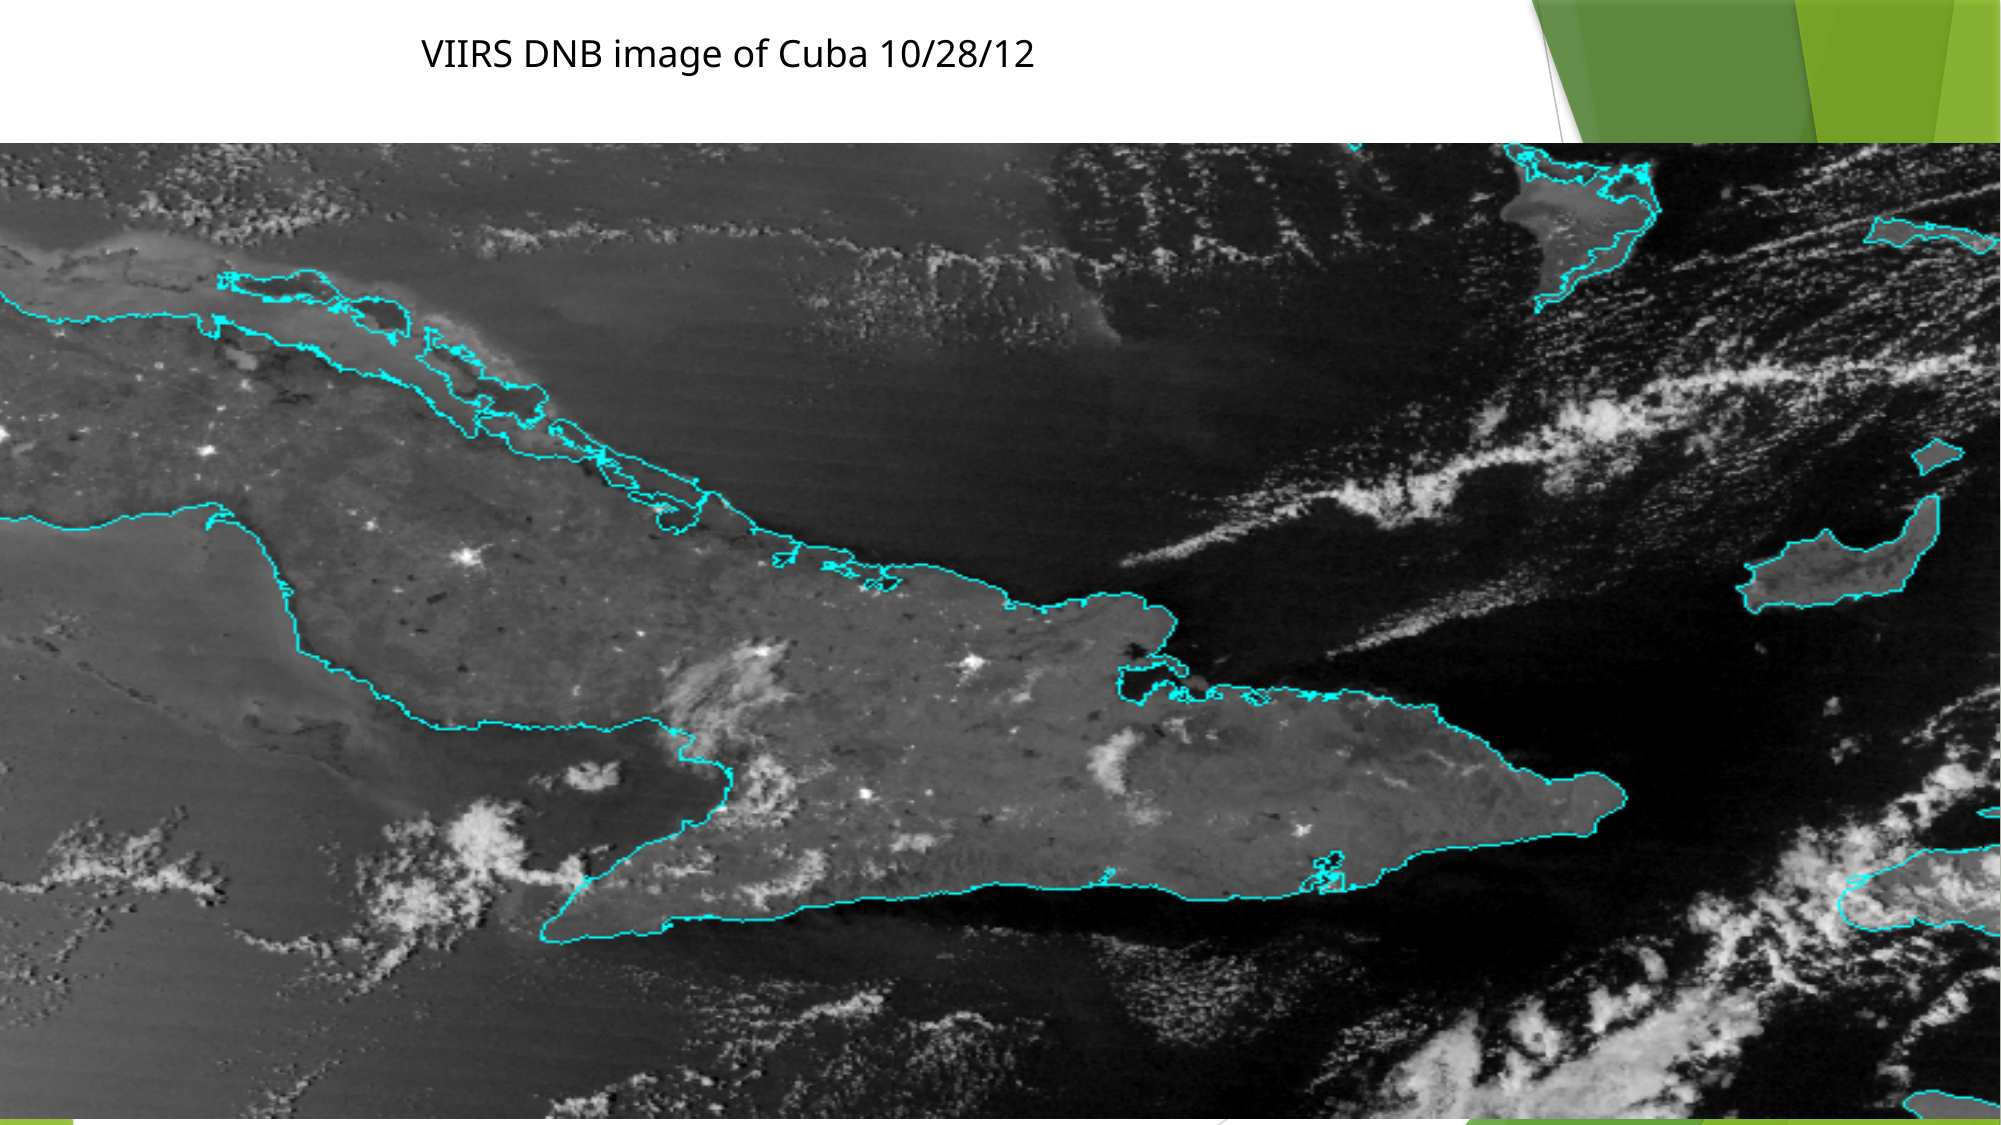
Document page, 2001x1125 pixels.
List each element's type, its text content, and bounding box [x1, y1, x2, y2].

picture [0, 142, 2000, 1120]
text_box VIIRS DNB image of Cuba 10/28/12 [406, 22, 1596, 83]
